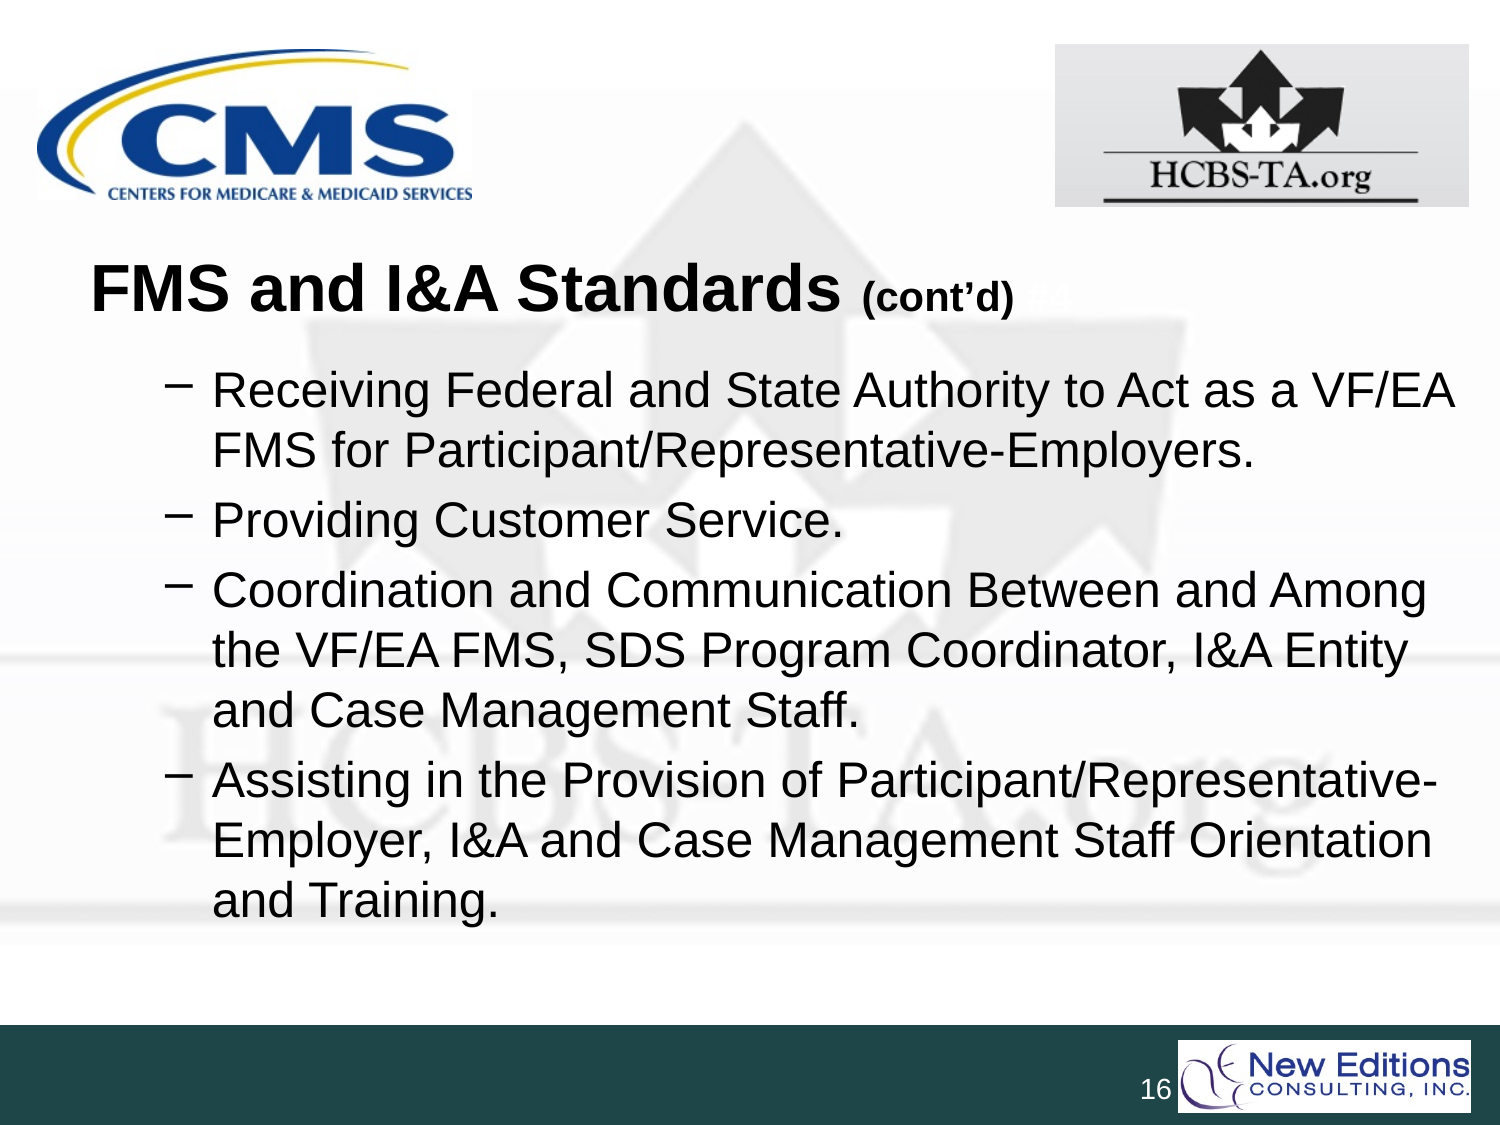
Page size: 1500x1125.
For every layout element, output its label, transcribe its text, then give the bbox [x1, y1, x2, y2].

picture [0, 0, 1500, 1025]
title FMS and I&A Standards (cont’d) #4 [75, 237, 1425, 338]
text_box 16 [1125, 1062, 1475, 1125]
picture [1178, 1040, 1471, 1062]
list Receiving Federal and State Authority to Act as a VF/EA FMS for Participant/Representative-Employers. Providing Customer Service. Coordination and Communication Between and Among the VF/EA FMS, SDS Program Coordinator, I&A Entity and Case Management Staff. Assisting in the Provision of Participant/Representative- Employer, I&A and Case Management Staff Orientation and Training. [75, 350, 1475, 1005]
